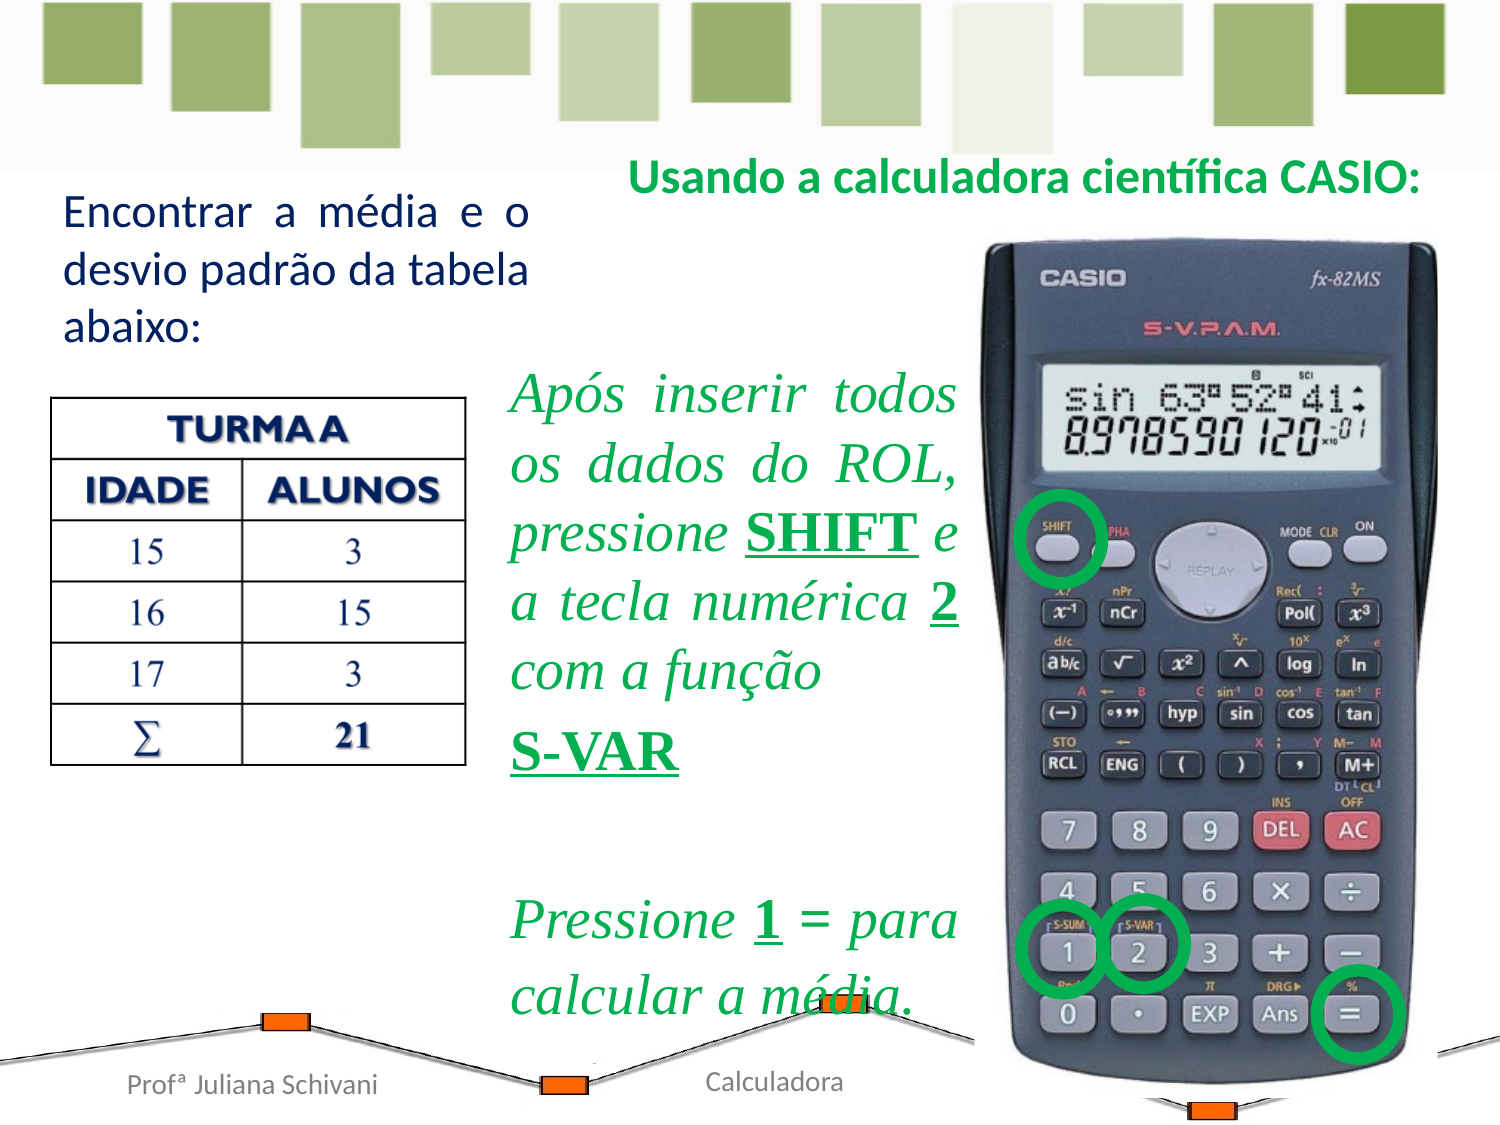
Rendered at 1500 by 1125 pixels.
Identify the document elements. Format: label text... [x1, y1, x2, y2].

picture [0, 0, 1500, 173]
text_box Após inserir todos os dados do ROL, pressione SHIFT e a tecla numérica 2 com a função S-VAR Pressione 1 = para calcular a média. [482, 276, 969, 986]
picture [0, 223, 1500, 1125]
picture [50, 392, 468, 784]
list Encontrar a média e o desvio padrão da tabela abaixo: [47, 181, 546, 361]
text_box Usando a calculadora científica CASIO: [581, 181, 1468, 224]
